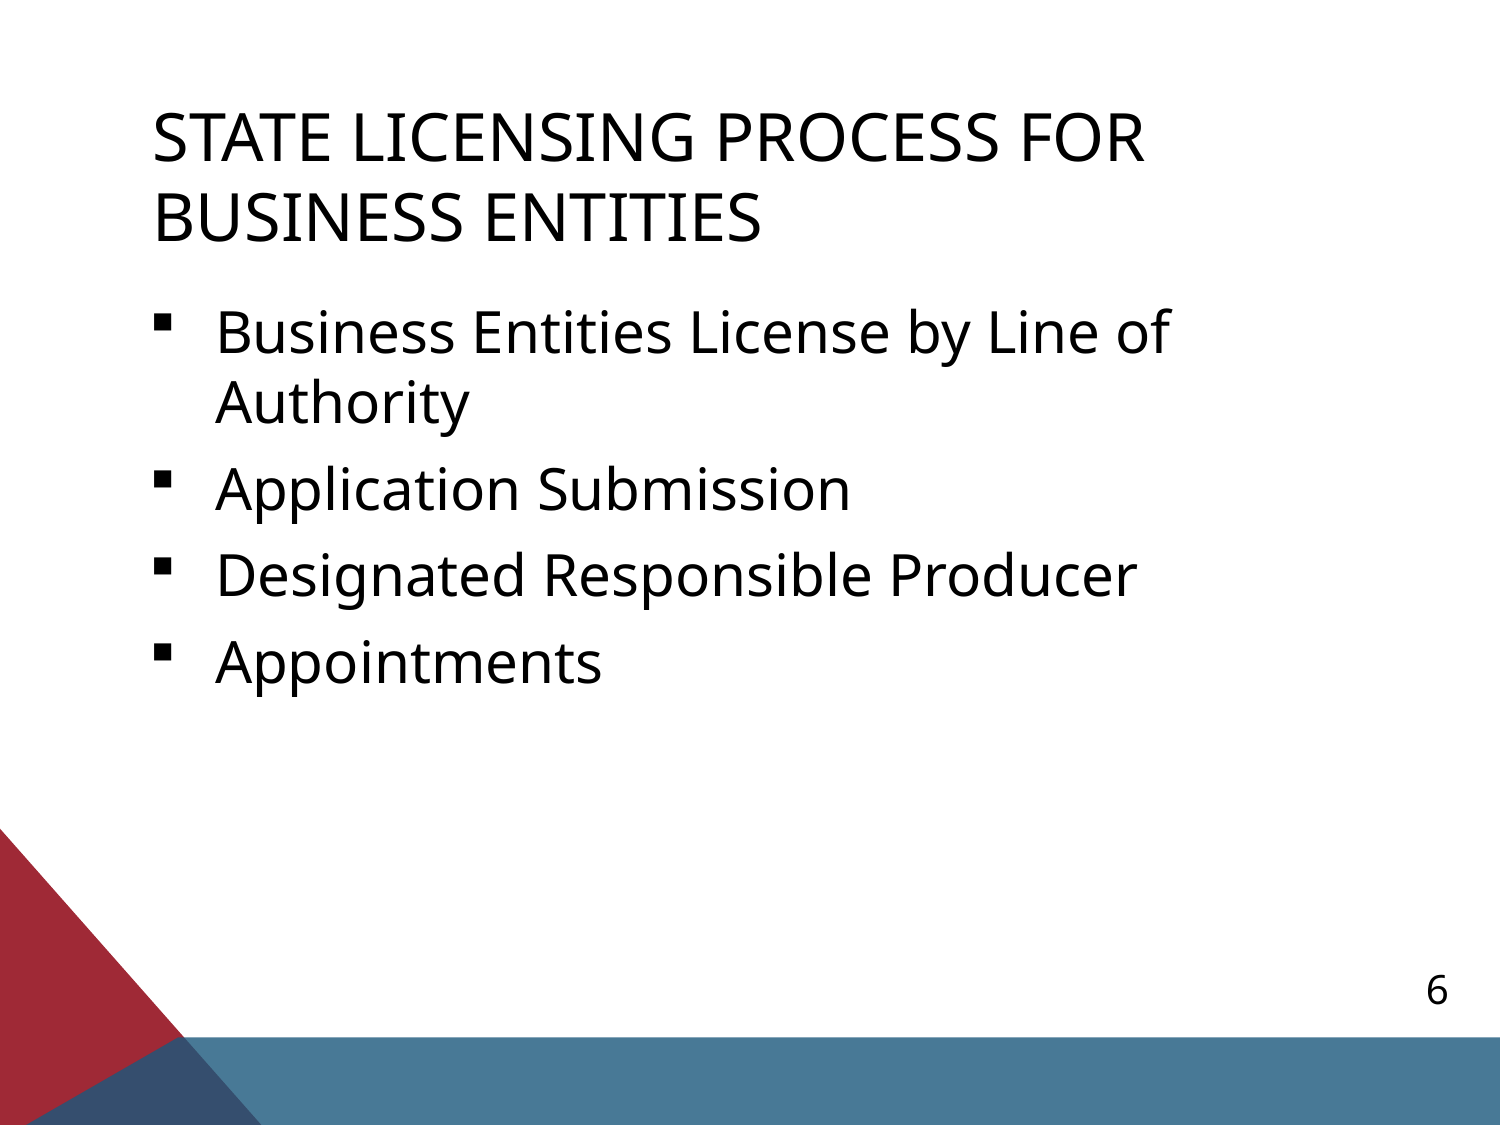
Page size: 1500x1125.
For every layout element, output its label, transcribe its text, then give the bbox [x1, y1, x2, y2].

list Business Entities License by Line of Authority Application Submission Designated Responsible Producer Appointments [125, 287, 1359, 1000]
slide_number 6 [1385, 948, 1490, 1035]
title State licensing process for business entities [137, 87, 1382, 263]
